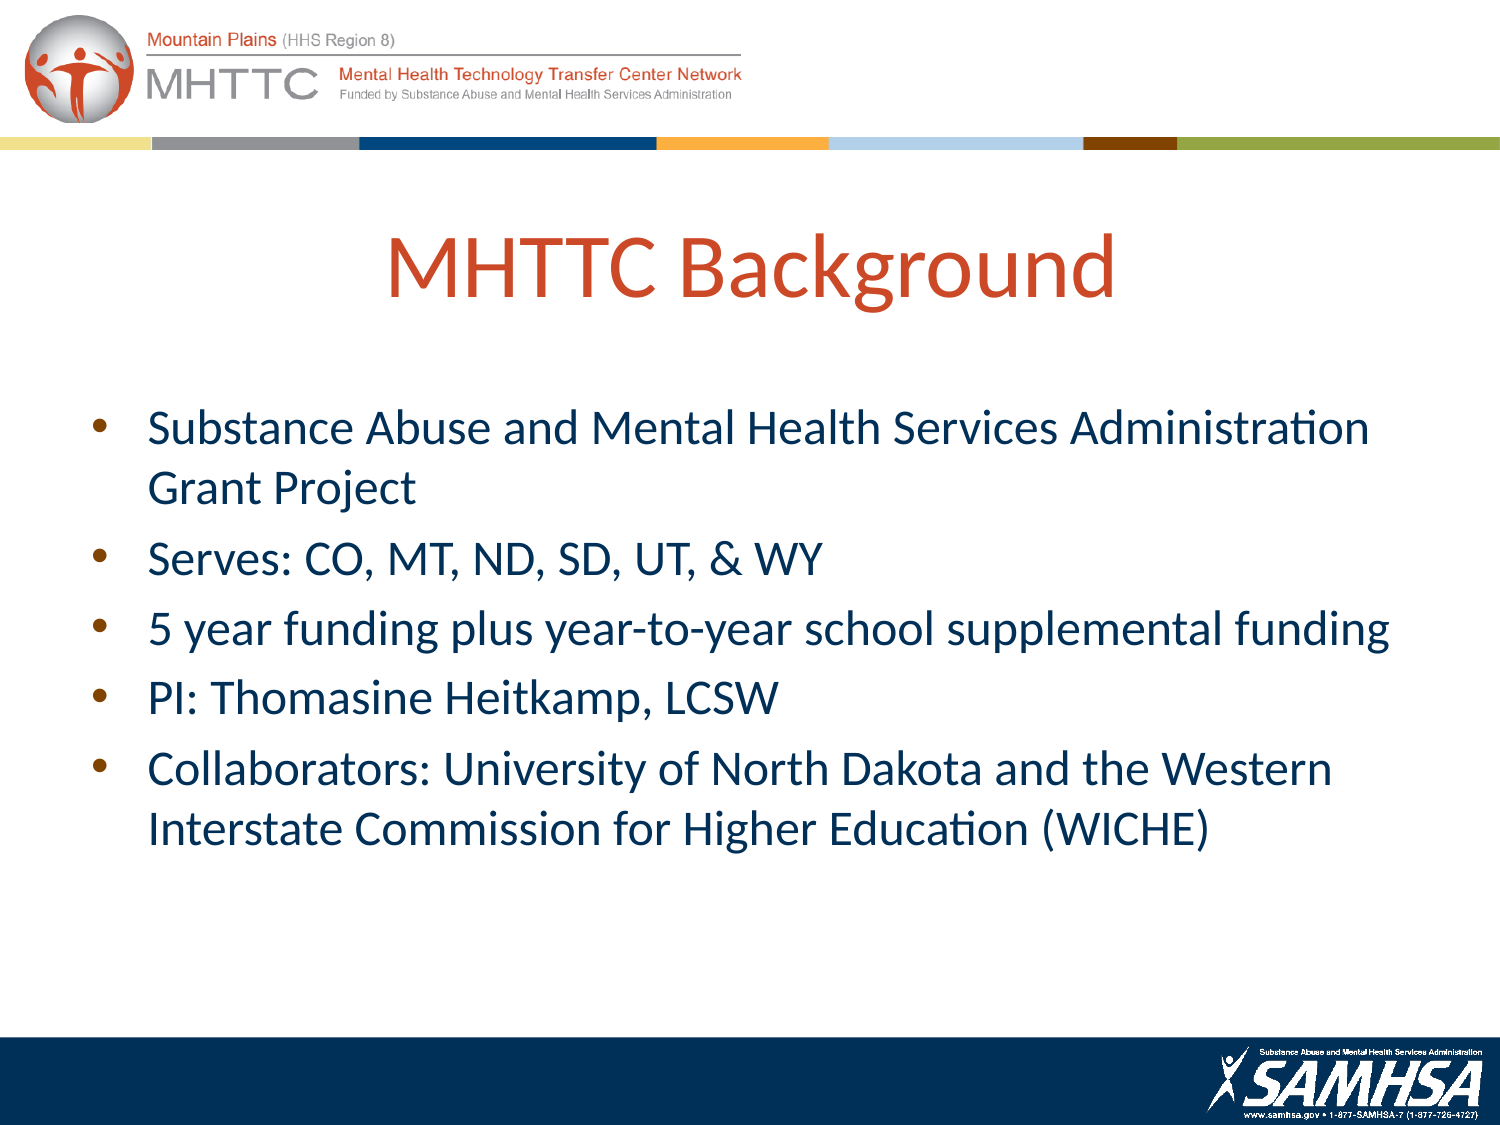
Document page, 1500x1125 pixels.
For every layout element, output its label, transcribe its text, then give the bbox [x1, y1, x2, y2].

picture [0, 137, 1500, 150]
title MHTTC Background [77, 187, 1427, 334]
list Substance Abuse and Mental Health Services Administration Grant Project Serves: CO, MT, ND, SD, UT, & WY 5 year funding plus year-to-year school supplemental funding PI: Thomasine Heitkamp, LCSW Collaborators: University of North Dakota and the Western Interstate Commission for Higher Education (WICHE) [76, 387, 1427, 1025]
picture [1200, 1037, 1488, 1125]
